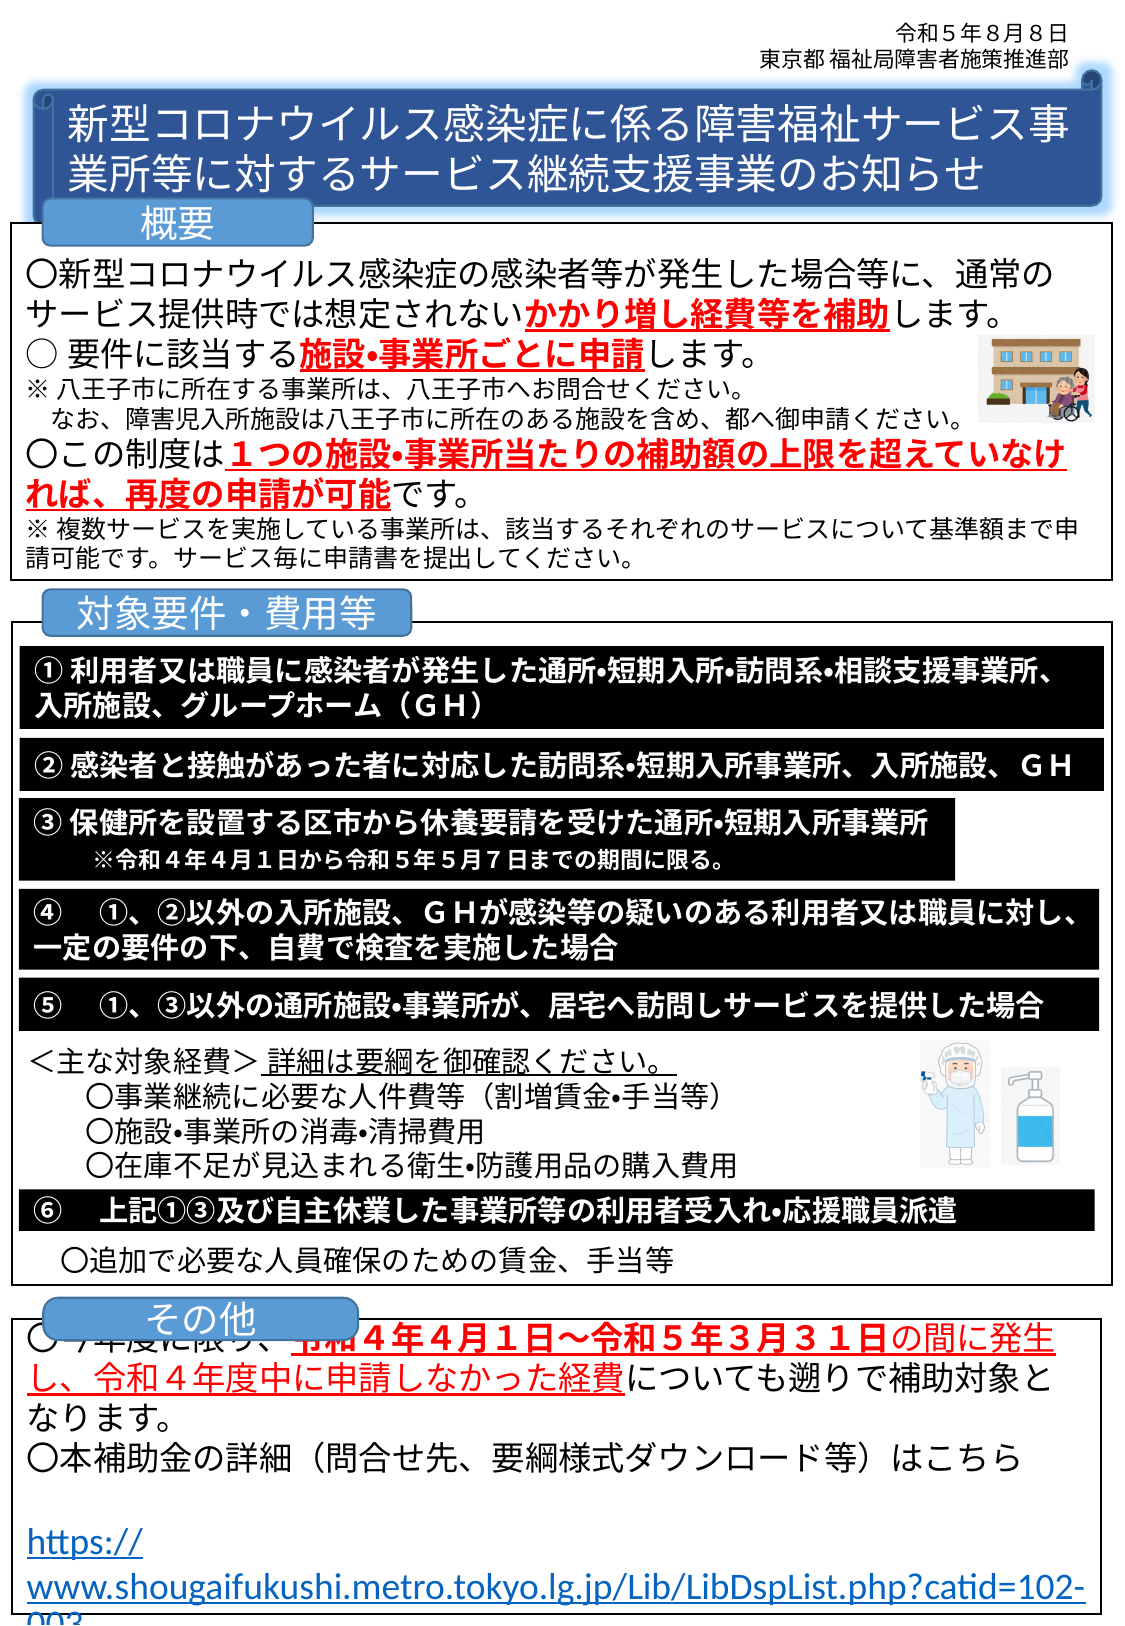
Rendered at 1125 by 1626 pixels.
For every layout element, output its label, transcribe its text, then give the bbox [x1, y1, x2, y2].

picture [920, 1040, 990, 1168]
text_box 令和５年８月８日 東京都 福祉局障害者施策推進部 [513, 12, 1085, 80]
picture [978, 335, 1095, 423]
text_box ⑥ 上記①③及び自主休業した事業所等の利用者受入れ・応援職員派遣 [18, 1188, 1096, 1232]
text_box ②感染者と接触があった者に対応した訪問系・短期入所事業所、入所施設、ＧＨ [19, 737, 1105, 792]
text_box [42, 152, 1125, 198]
text_box 新型コロナウイルス感染症に係る障害福祉サービス事業所等に対するサービス継続支援事業のお知らせ [32, 69, 1103, 222]
text_box ④ ①、②以外の入所施設、ＧＨが感染等の疑いのある利用者又は職員に対し、一定の要件の下、自費で検査を実施した場合 [18, 888, 1100, 971]
text_box 対象要件・費用等 [41, 588, 413, 637]
picture [1001, 1067, 1060, 1165]
text_box 〇今年度に限り、令和４年４月１日～令和５年３月３１日の間に発生し、令和４年度中に申請しなかった経費についても遡りで補助対象となります。 〇本補助金の詳細（問合せ先、要綱様式ダウンロード等）はこちら https://www.shougaifukushi.metro.tokyo.lg.jp/Lib/LibDspList.php?catid=102-003 [11, 1318, 1102, 1615]
text_box ①利用者又は職員に感染者が発生した通所・短期入所・訪問系・相談支援事業所、入所施設、グループホーム（ＧＨ） [19, 645, 1105, 730]
text_box 概要 [41, 198, 314, 247]
text_box その他 [42, 1296, 360, 1342]
text_box ＜主な対象経費＞ 詳細は要綱を御確認ください。 〇事業継続に必要な人件費等（割増賃金・手当等） 〇施設・事業所の消毒・清掃費用 〇在庫不足が見込まれる衛生・防護用品の購入費用 〇追加で必要な人員確保のための賃金、手当等 [11, 621, 1113, 1286]
text_box 〇新型コロナウイルス感染症の感染者等が発生した場合等に、通常のサービス提供時では想定されないかかり増し経費等を補助します。 ○要件に該当する施設・事業所ごとに申請します。 ※八王子市に所在する事業所は、八王子市へお問合せください。 なお、障害児入所施設は八王子市に所在のある施設を含め、都へ御申請ください。 〇この制度は１つの施設・事業所当たりの補助額の上限を超えていなければ、再度の申請が可能です。 ※複数サービスを実施している事業所は、該当するそれぞれのサービスについて基準額まで申請可能です。サービス毎に申請書を提出してください。 [10, 222, 1113, 581]
text_box ⑤ ①、③以外の通所施設・事業所が、居宅へ訪問しサービスを提供した場合 [18, 977, 1100, 1032]
text_box ③保健所を設置する区市から休養要請を受けた通所・短期入所事業所 ※令和４年４月１日から令和５年５月７日までの期間に限る。 [18, 797, 956, 882]
